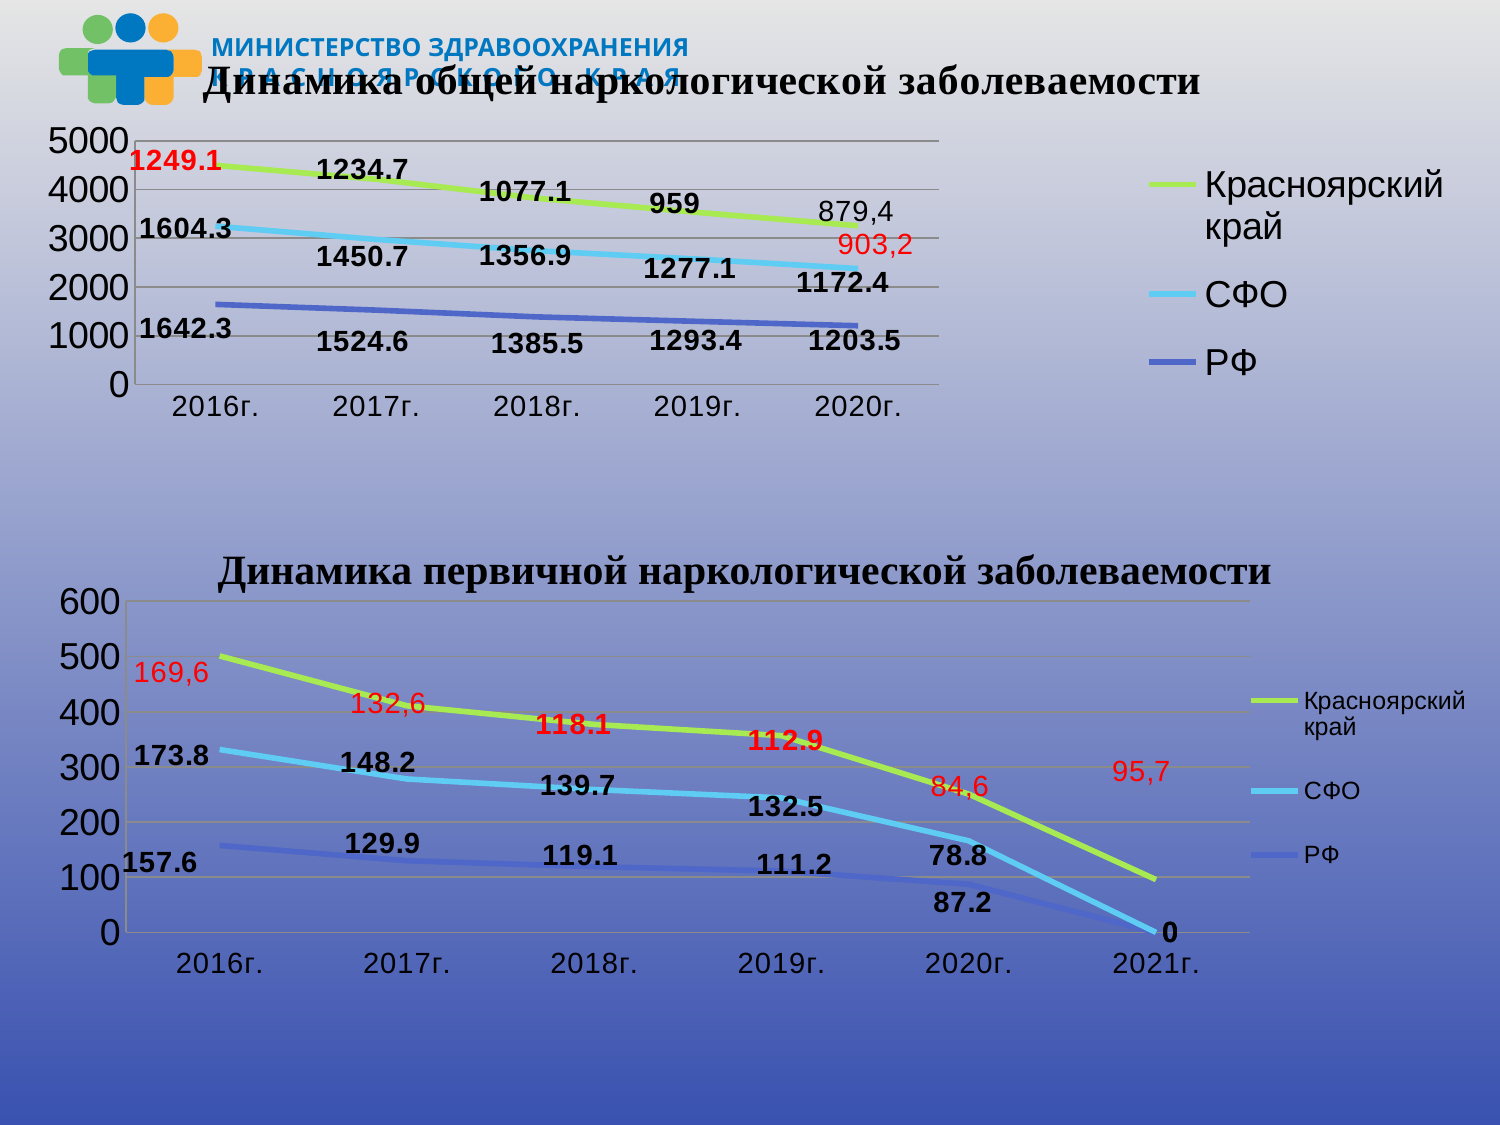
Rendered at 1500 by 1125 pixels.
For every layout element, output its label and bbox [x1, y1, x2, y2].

chart [17, 537, 1484, 1029]
chart [5, 42, 1477, 469]
subtitle [17, 19, 1500, 894]
